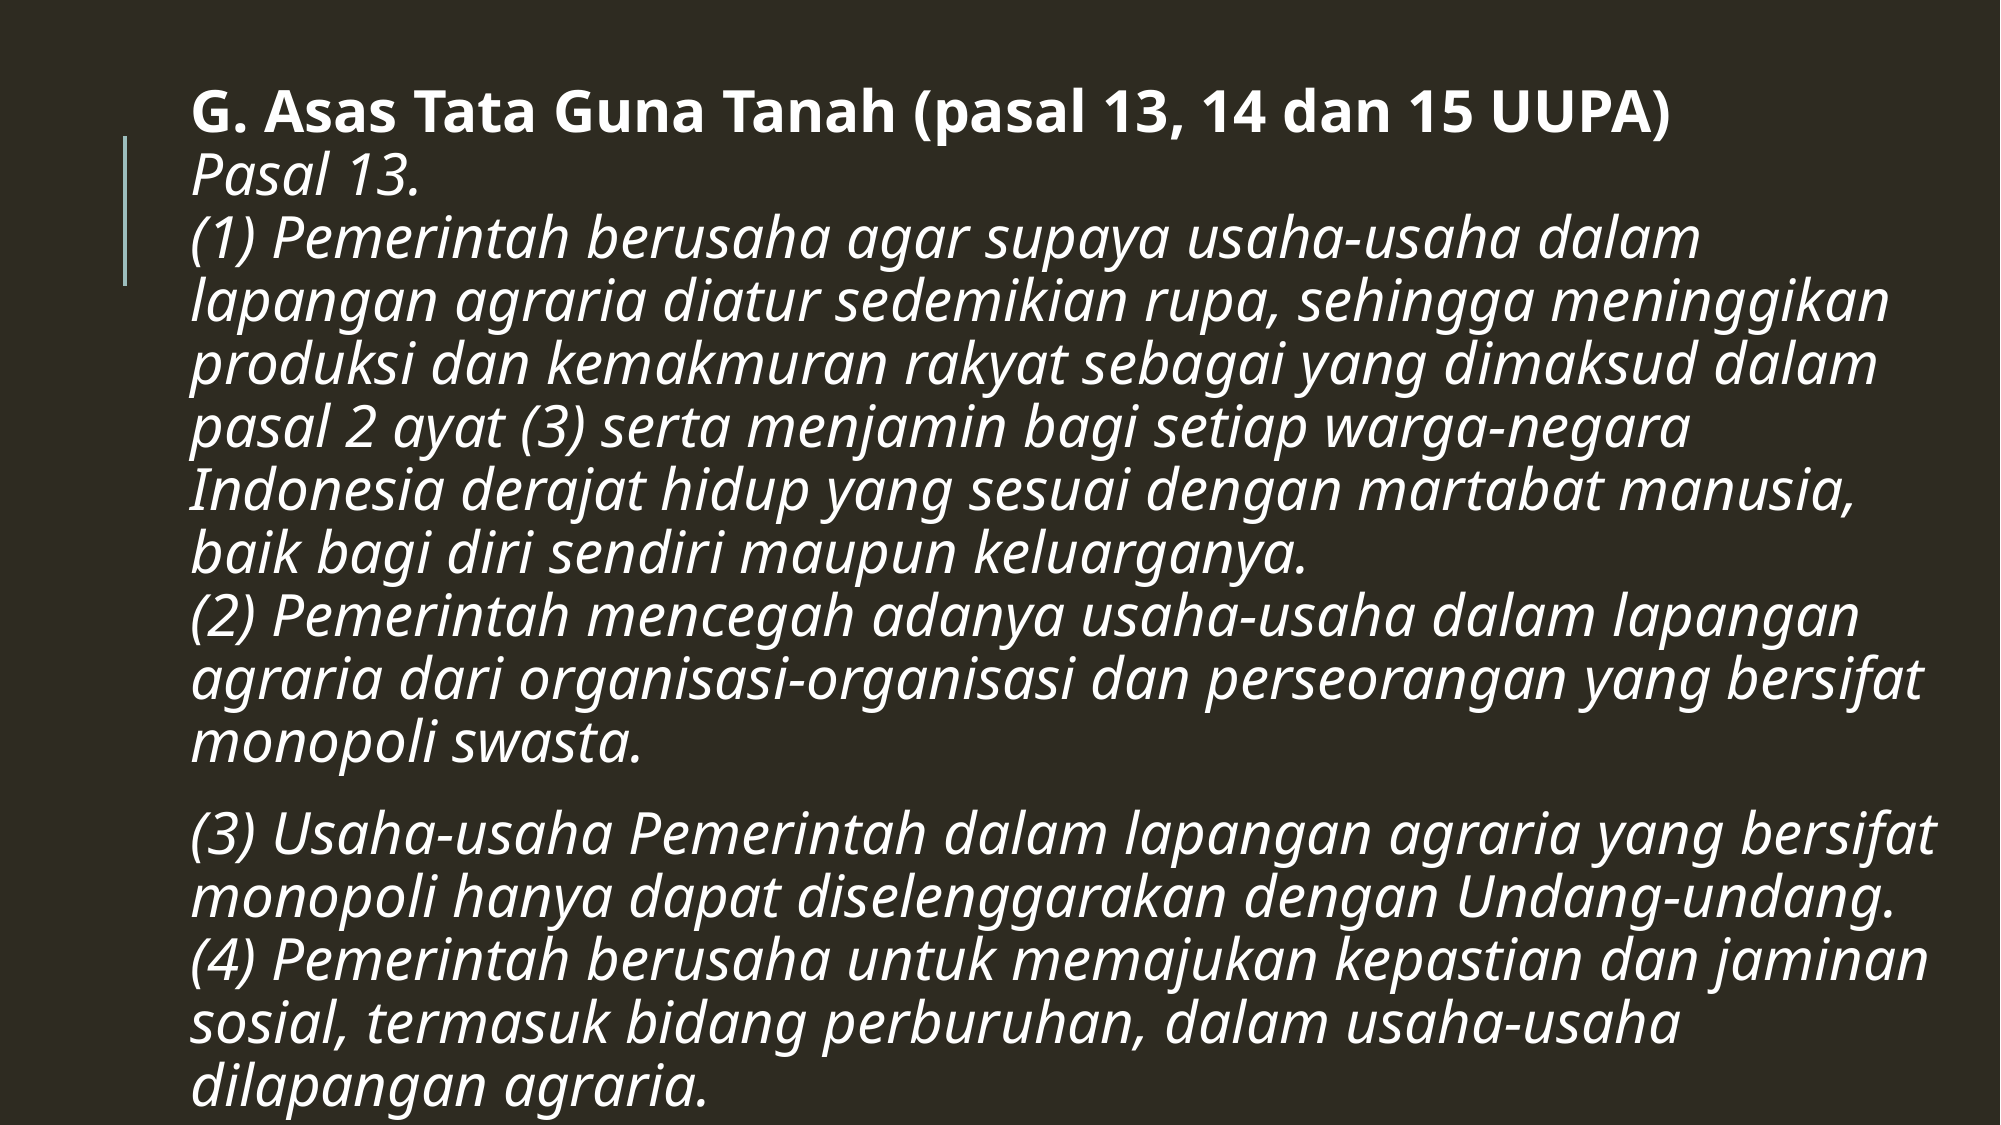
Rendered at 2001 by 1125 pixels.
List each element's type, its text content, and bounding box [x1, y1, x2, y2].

list G. Asas Tata Guna Tanah (pasal 13, 14 dan 15 UUPA) Pasal 13. (1) Pemerintah berusaha agar supaya usaha-usaha dalam lapangan agraria diatur sedemikian rupa, sehingga meninggikan produksi dan kemakmuran rakyat sebagai yang dimaksud dalam pasal 2 ayat (3) serta menjamin bagi setiap warga-negara Indonesia derajat hidup yang sesuai dengan martabat manusia, baik bagi diri sendiri maupun keluarganya. (2) Pemerintah mencegah adanya usaha-usaha dalam lapangan agraria dari organisasi-organisasi dan perseorangan yang bersifat monopoli swasta. (3) Usaha-usaha Pemerintah dalam lapangan agraria yang bersifat monopoli hanya dapat diselenggarakan dengan Undang-undang. (4) Pemerintah berusaha untuk memajukan kepastian dan jaminan sosial, termasuk bidang perburuhan, dalam usaha-usaha dilapangan agraria. [168, 75, 1954, 1035]
